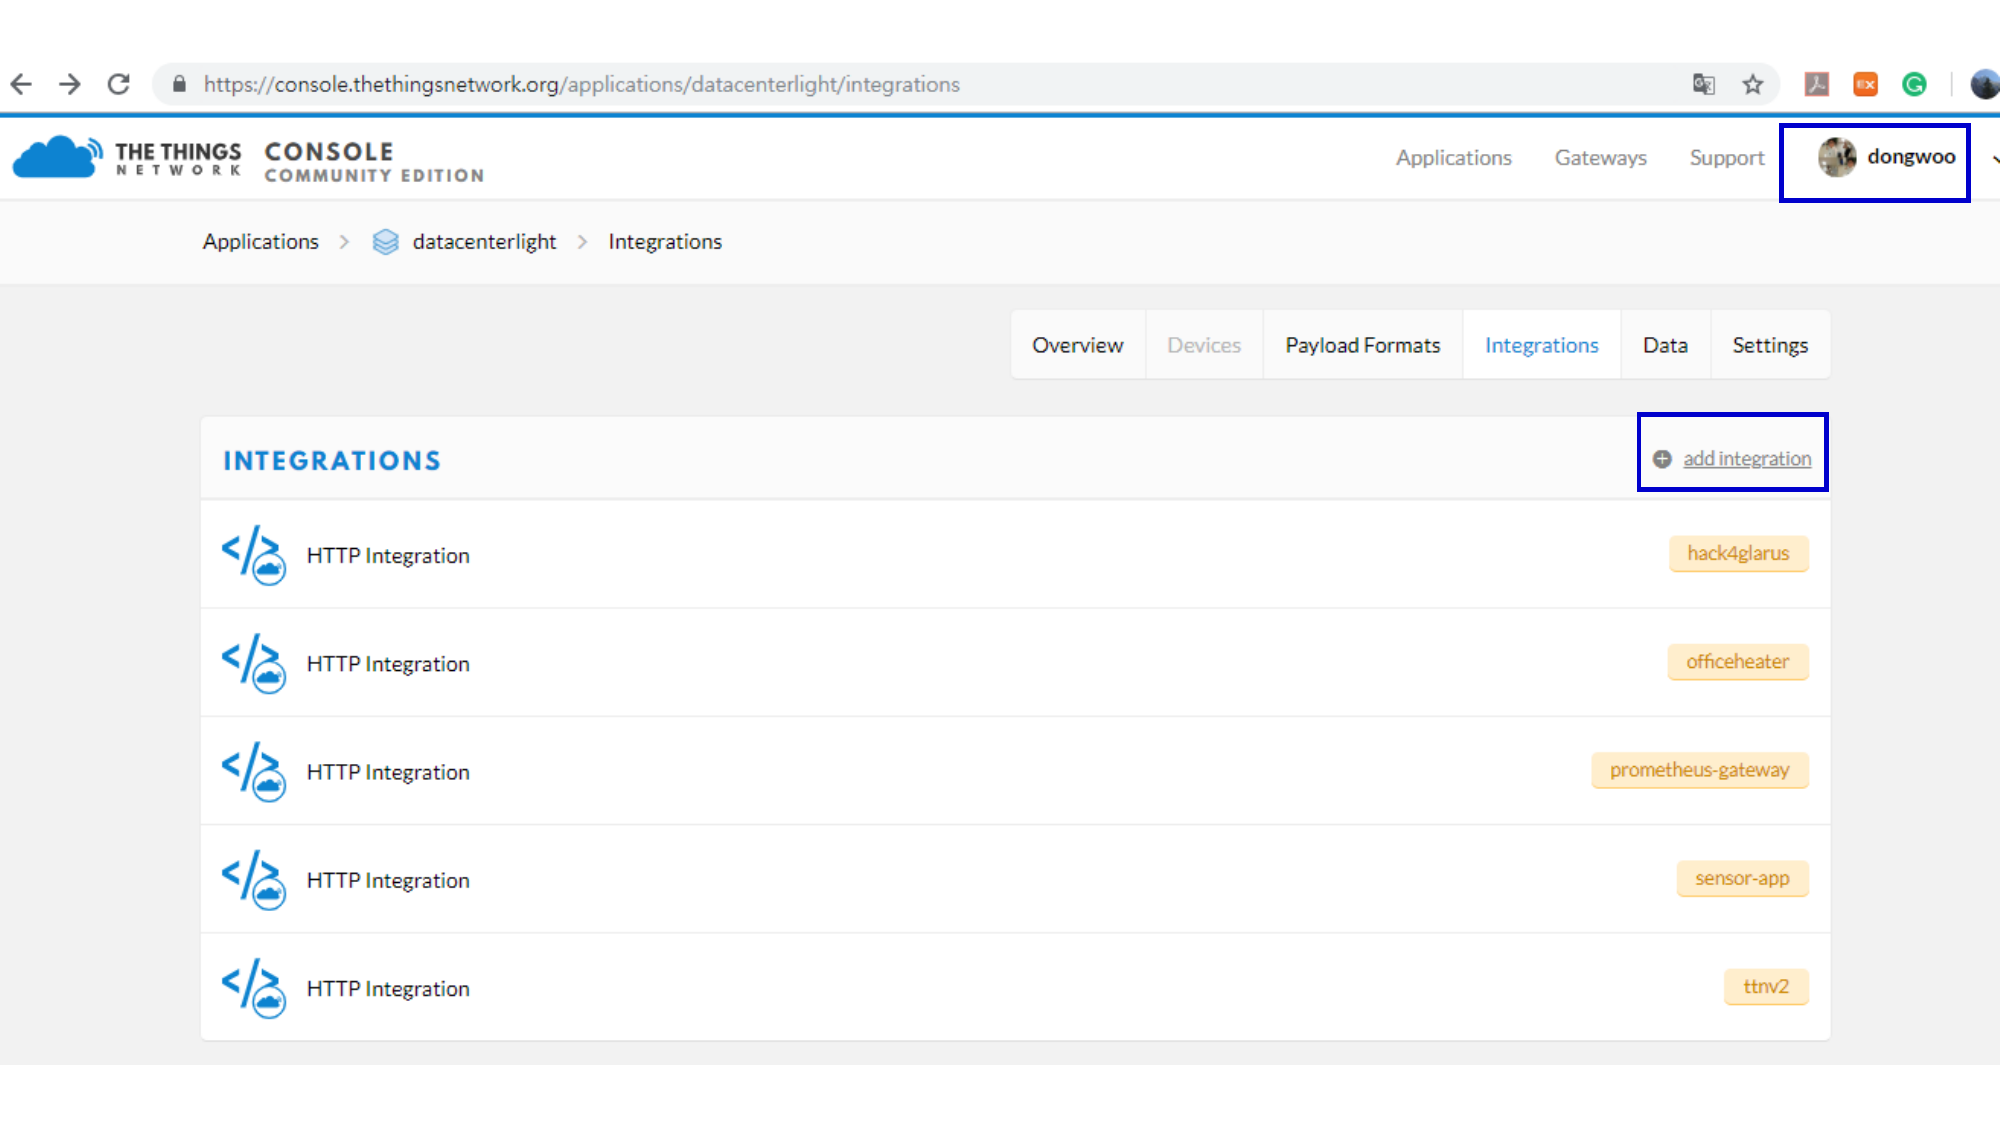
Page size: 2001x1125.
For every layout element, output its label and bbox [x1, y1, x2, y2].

picture [0, 60, 2000, 1065]
